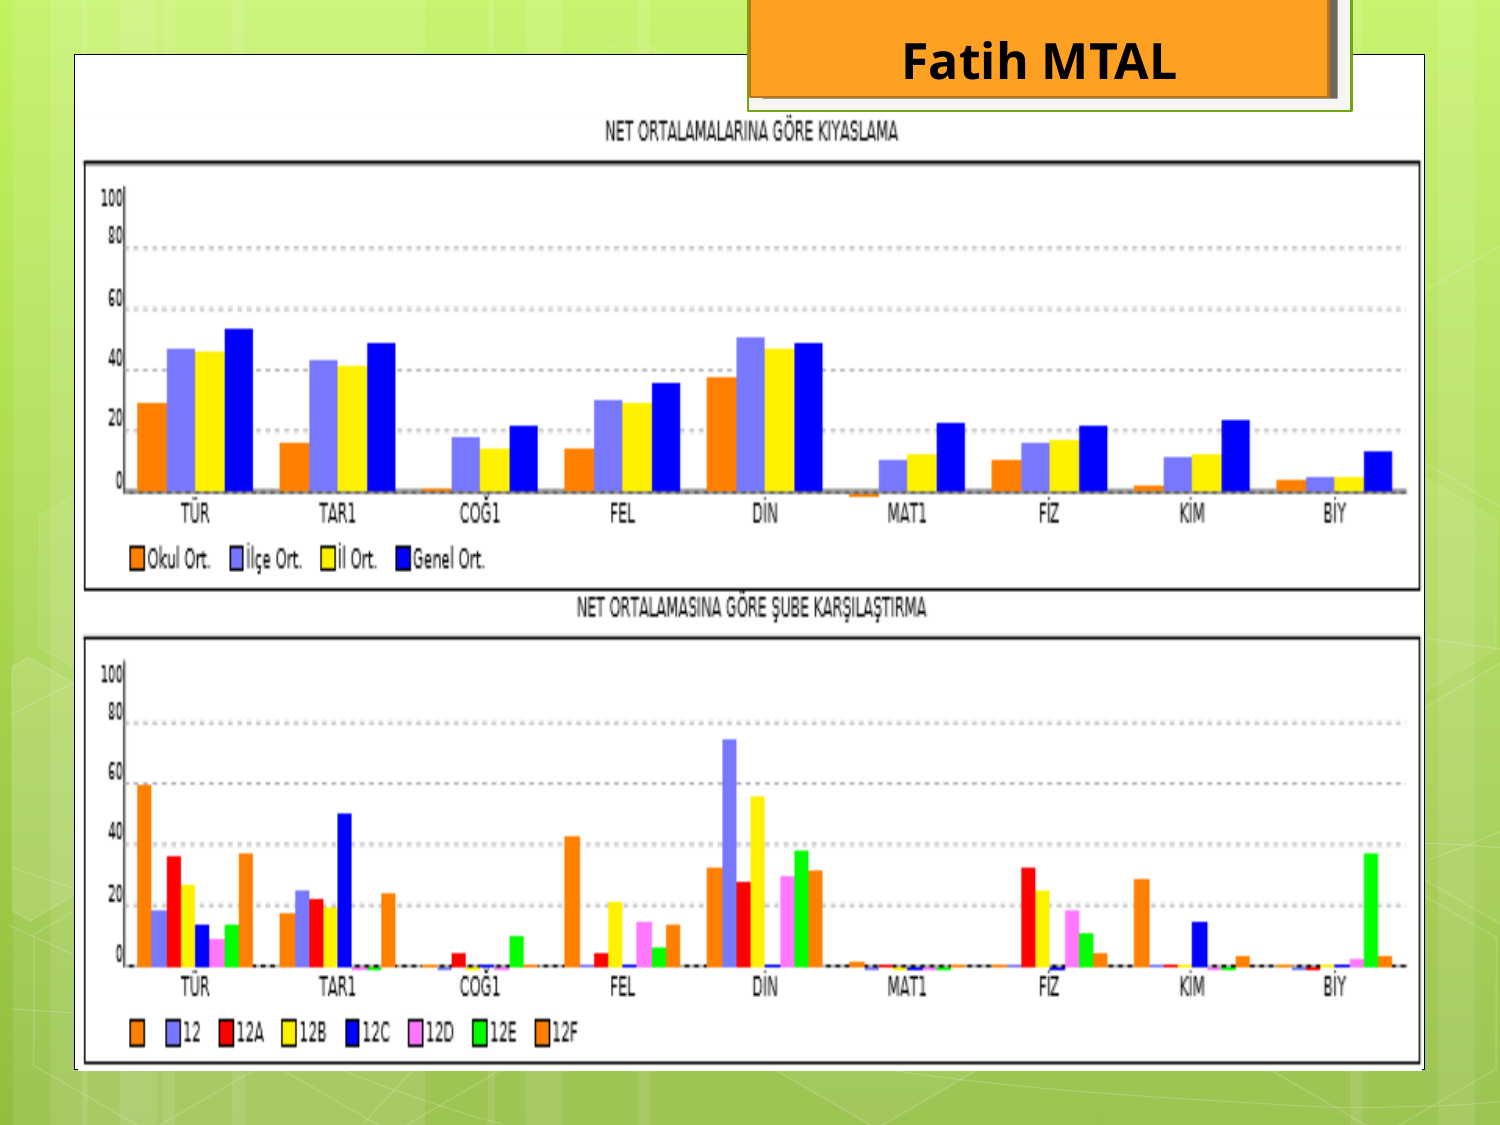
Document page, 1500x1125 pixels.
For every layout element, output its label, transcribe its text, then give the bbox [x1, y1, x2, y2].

table_cell 0,03 [1476, 88, 1500, 93]
table_cell 4,0 [1437, 520, 1476, 527]
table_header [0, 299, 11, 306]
table_cell 0,03 [12, 88, 50, 93]
table_cell 10 [0, 839, 11, 844]
text_box Fatih MTAL [749, 0, 1330, 98]
picture [78, 113, 1422, 1071]
table_cell 4,0 [50, 520, 69, 527]
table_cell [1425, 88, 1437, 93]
